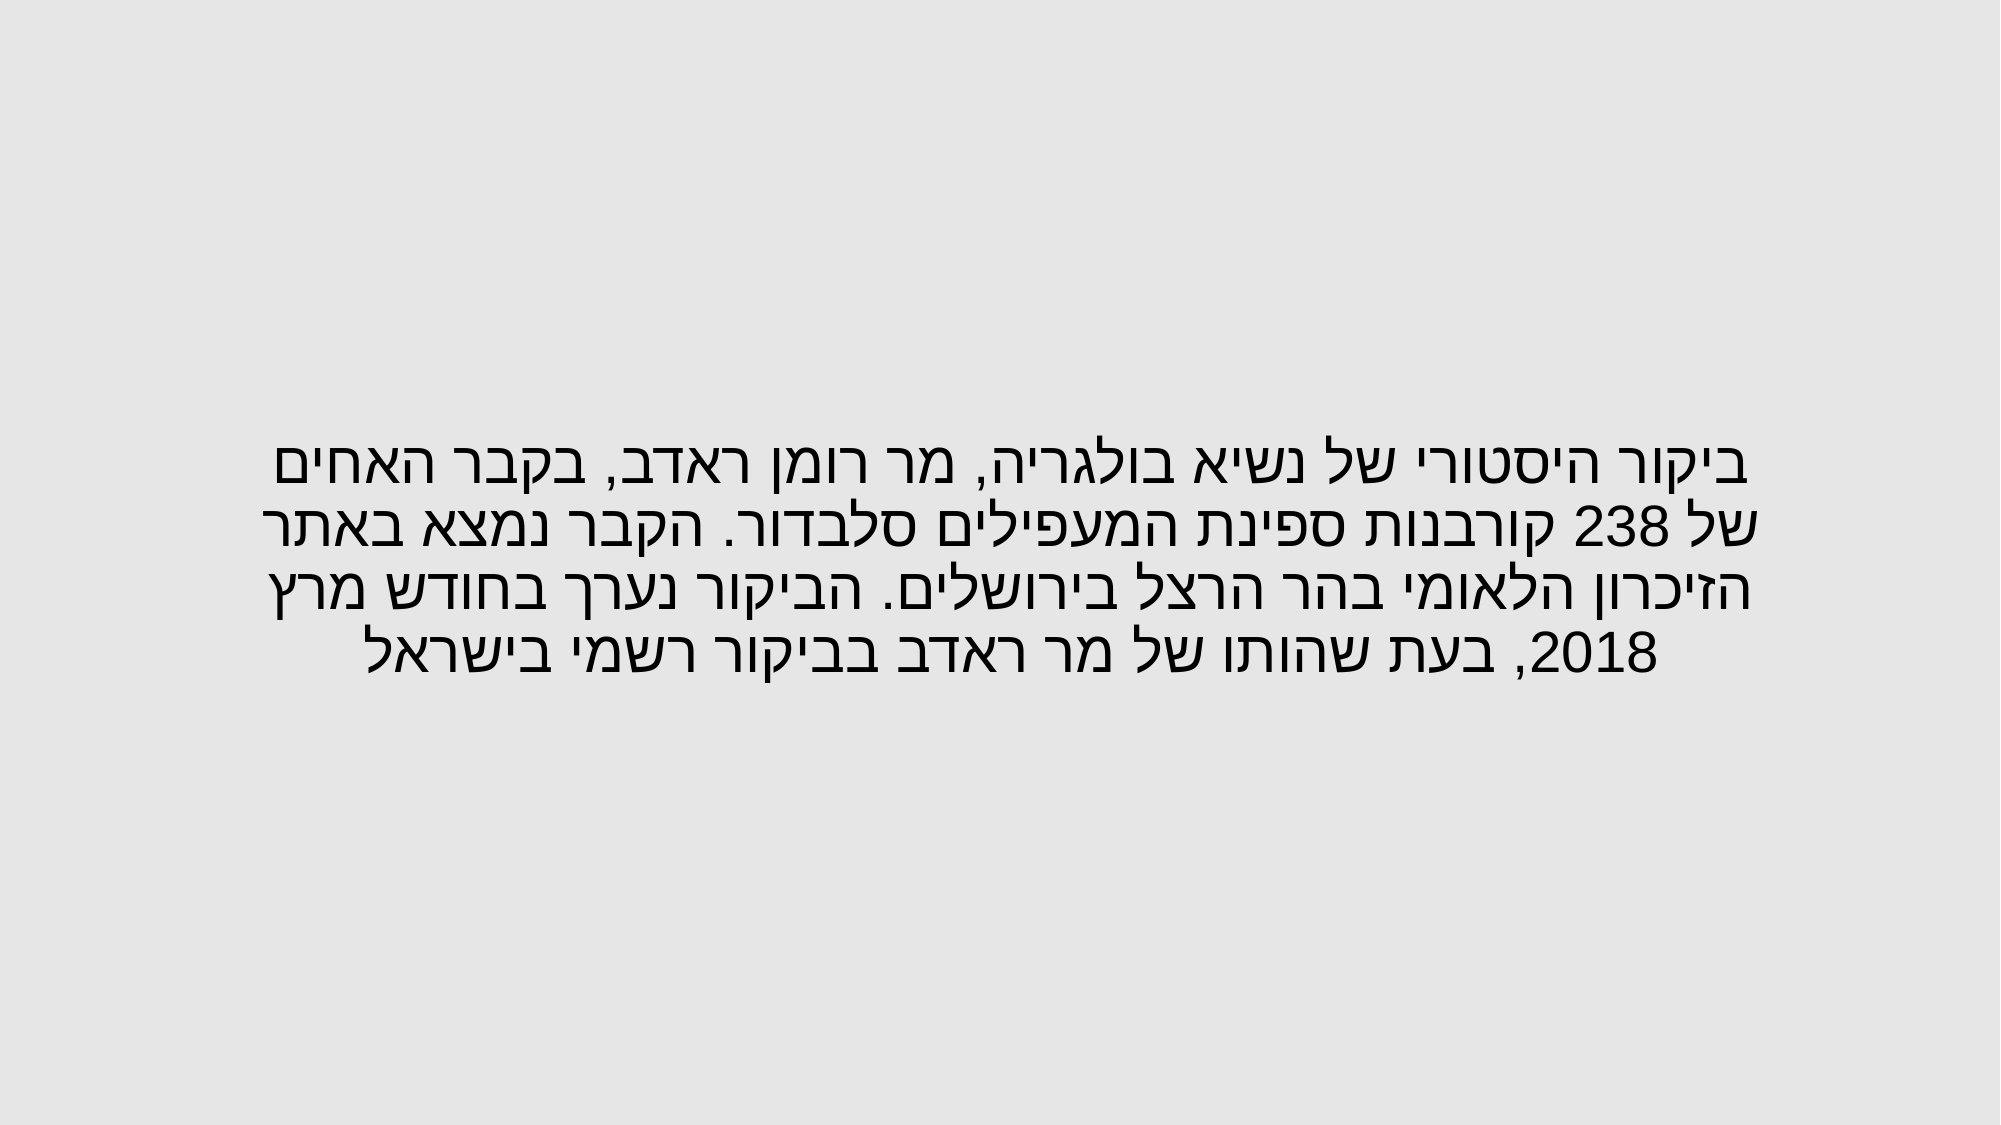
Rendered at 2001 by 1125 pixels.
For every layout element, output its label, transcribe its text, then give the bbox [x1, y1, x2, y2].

title ביקור היסטורי של נשיא בולגריה, מר רומן ראדב, בקבר האחים של 238 קורבנות ספינת המעפילים סלבדור. הקבר נמצא באתר הזיכרון הלאומי בהר הרצל בירושלים. הביקור נערך בחודש מרץ 2018, בעת שהותו של מר ראדב בביקור רשמי בישראל [235, 166, 1788, 953]
